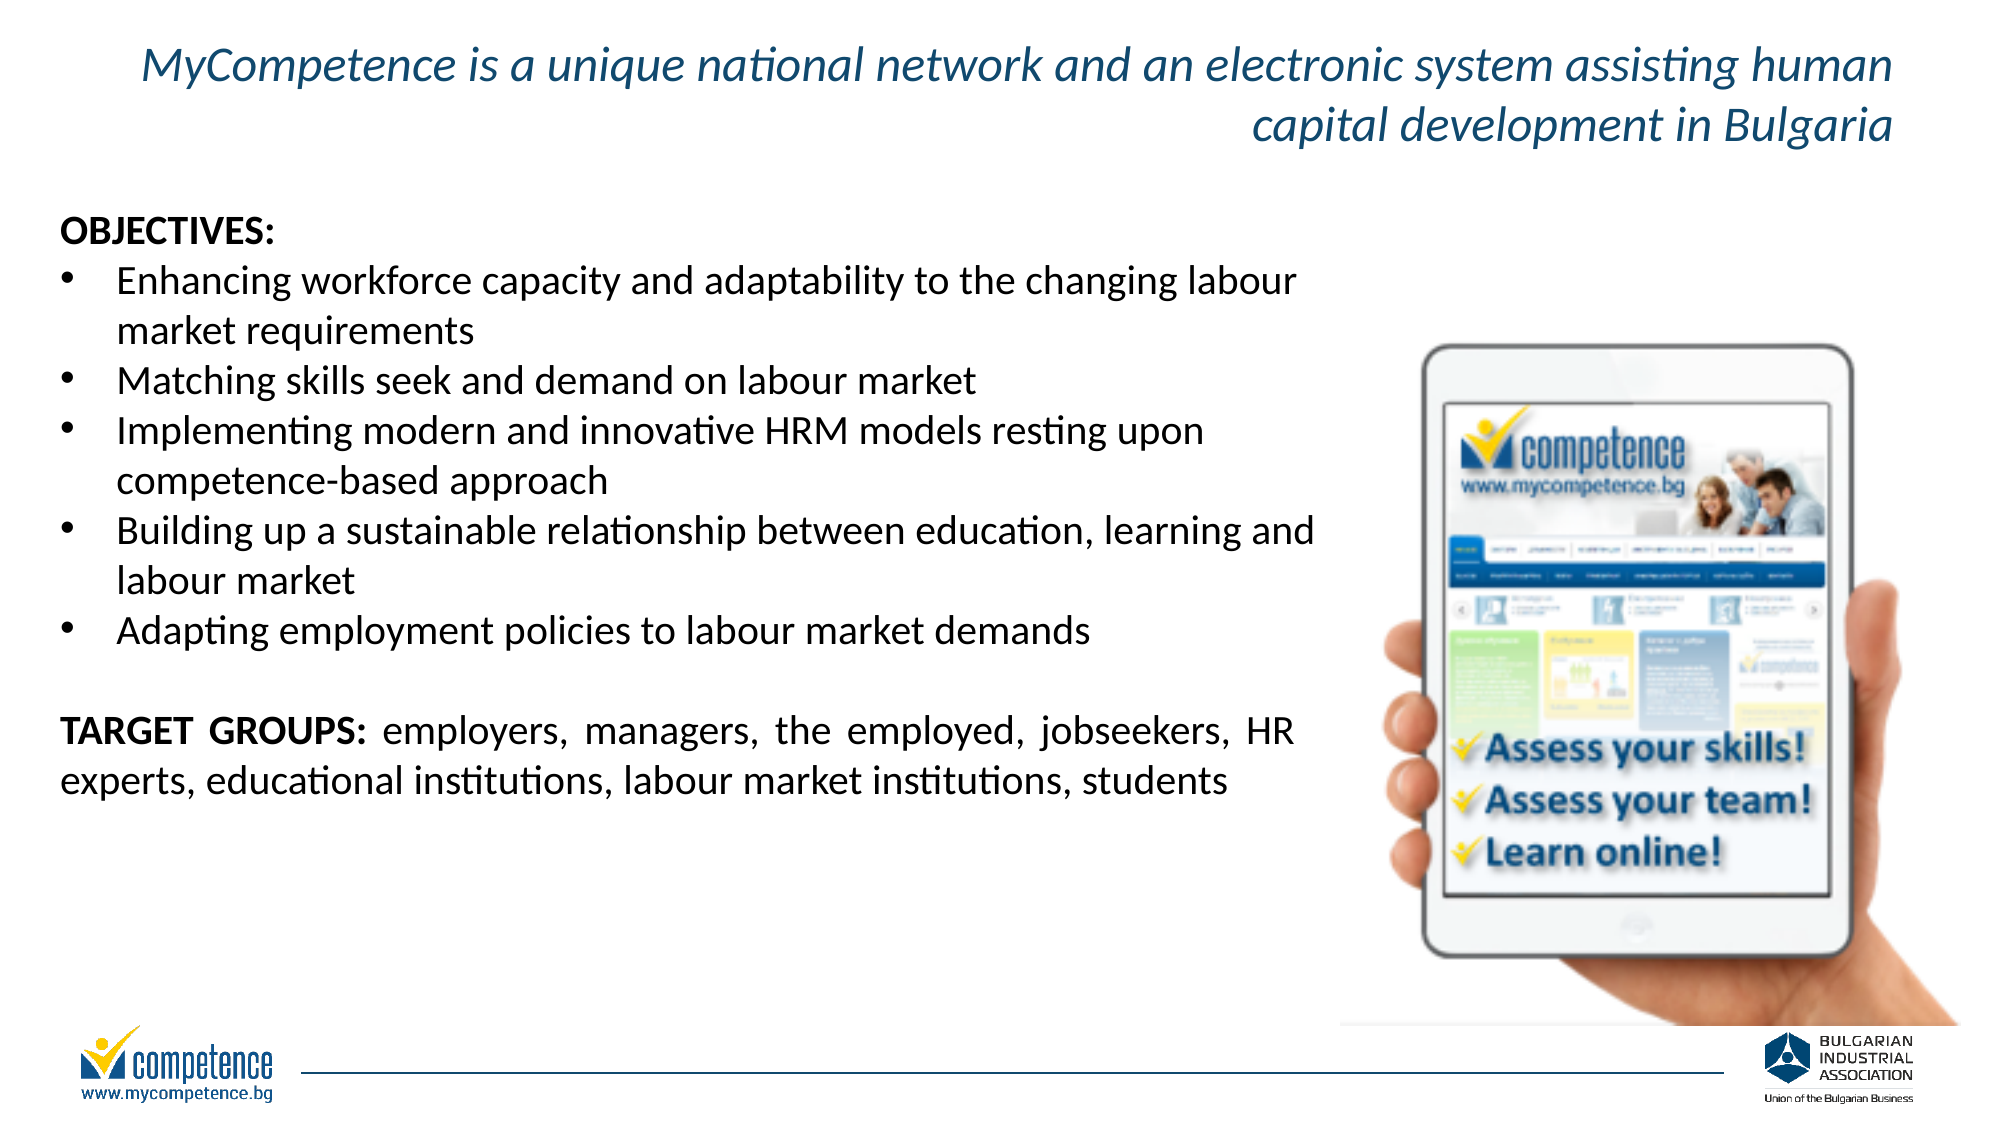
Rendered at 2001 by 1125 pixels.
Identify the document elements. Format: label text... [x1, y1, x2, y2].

text_box OBJECTIVES: Enhancing workforce capacity and adaptability to the changing labour market requirements Matching skills seek and demand on labour market Implementing modern and innovative HRM models resting upon competence-based approach Building up a sustainable relationship between education, learning and labour market Adapting employment policies to labour market demands TARGET GROUPS: employers, managers, the employed, jobseekers, HR experts, educational institutions, labour market institutions, students [45, 195, 1341, 811]
text_box MyCompetence is a unique national network and an electronic system assisting human capital development in Bulgaria [22, 24, 1909, 160]
picture [81, 1025, 272, 1103]
picture [1340, 318, 1961, 1026]
picture [1765, 1032, 1913, 1104]
